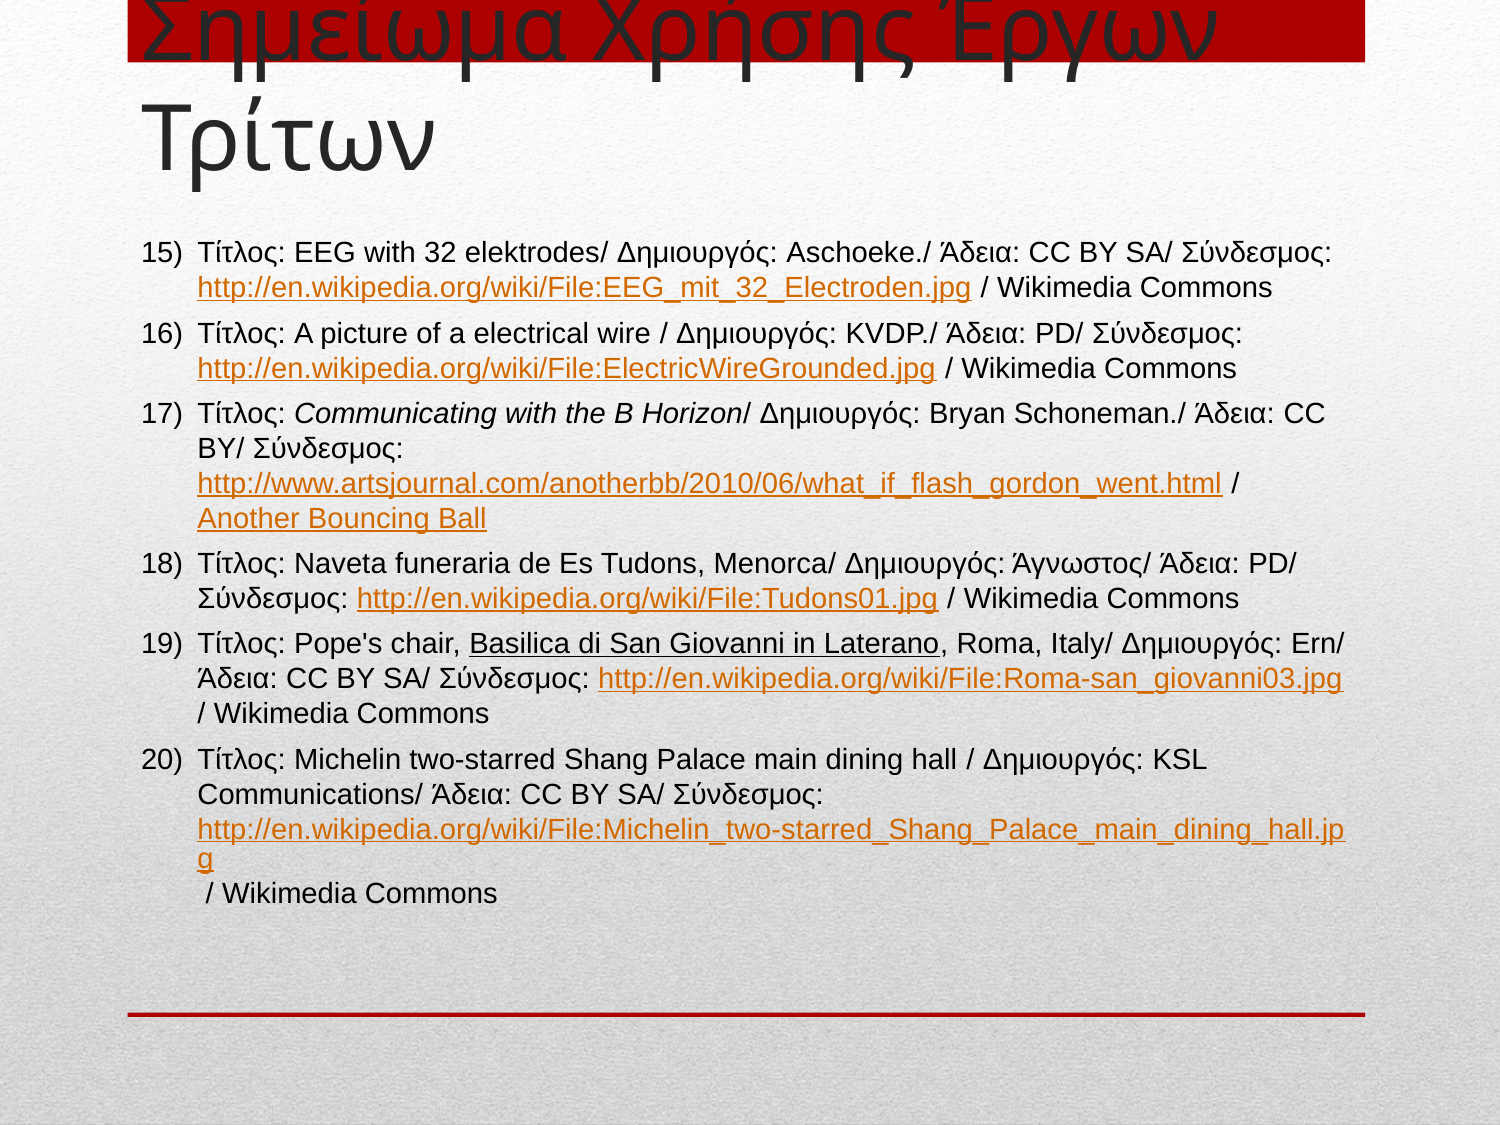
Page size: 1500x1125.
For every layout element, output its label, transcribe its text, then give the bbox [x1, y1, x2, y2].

title Σημείωμα Χρήσης Έργων Τρίτων [126, 0, 1378, 197]
list Τίτλος: EEG with 32 elektrodes/ Δημιουργός: Aschoeke./ Άδεια: CC BY SA/ Σύνδεσμος: http://en.wikipedia.org/wiki/File:EEG_mit_32_Electroden.jpg / Wikimedia Commons Τίτλος: A picture of a electrical wire / Δημιουργός: KVDP./ Άδεια: PD/ Σύνδεσμος: http://en.wikipedia.org/wiki/File:ElectricWireGrounded.jpg / Wikimedia Commons Τίτλος: Communicating with the B Horizon/ Δημιουργός: Bryan Schoneman./ Άδεια: CC BY/ Σύνδεσμος: http://www.artsjournal.com/anotherbb/2010/06/what_if_flash_gordon_went.html / Another Bouncing Ball Τίτλος: Naveta funeraria de Es Tudons, Menorca/ Δημιουργός: Άγνωστος/ Άδεια: PD/ Σύνδεσμος: http://en.wikipedia.org/wiki/File:Tudons01.jpg / Wikimedia Commons Τίτλος: Pope's chair, Basilica di San Giovanni in Laterano, Roma, Italy/ Δημιουργός: Ern/ Άδεια: CC BY SA/ Σύνδεσμος: http://en.wikipedia.org/wiki/File:Roma-san_giovanni03.jpg / Wikimedia Commons Τίτλος: Michelin two-starred Shang Palace main dining hall / Δημιουργός: KSL Communications/ Άδεια: CC BY SA/ Σύνδεσμος: http://en.wikipedia.org/wiki/File:Michelin_two-starred_Shang_Palace_main_dining_hall.jpg / Wikimedia Commons [126, 196, 1364, 988]
